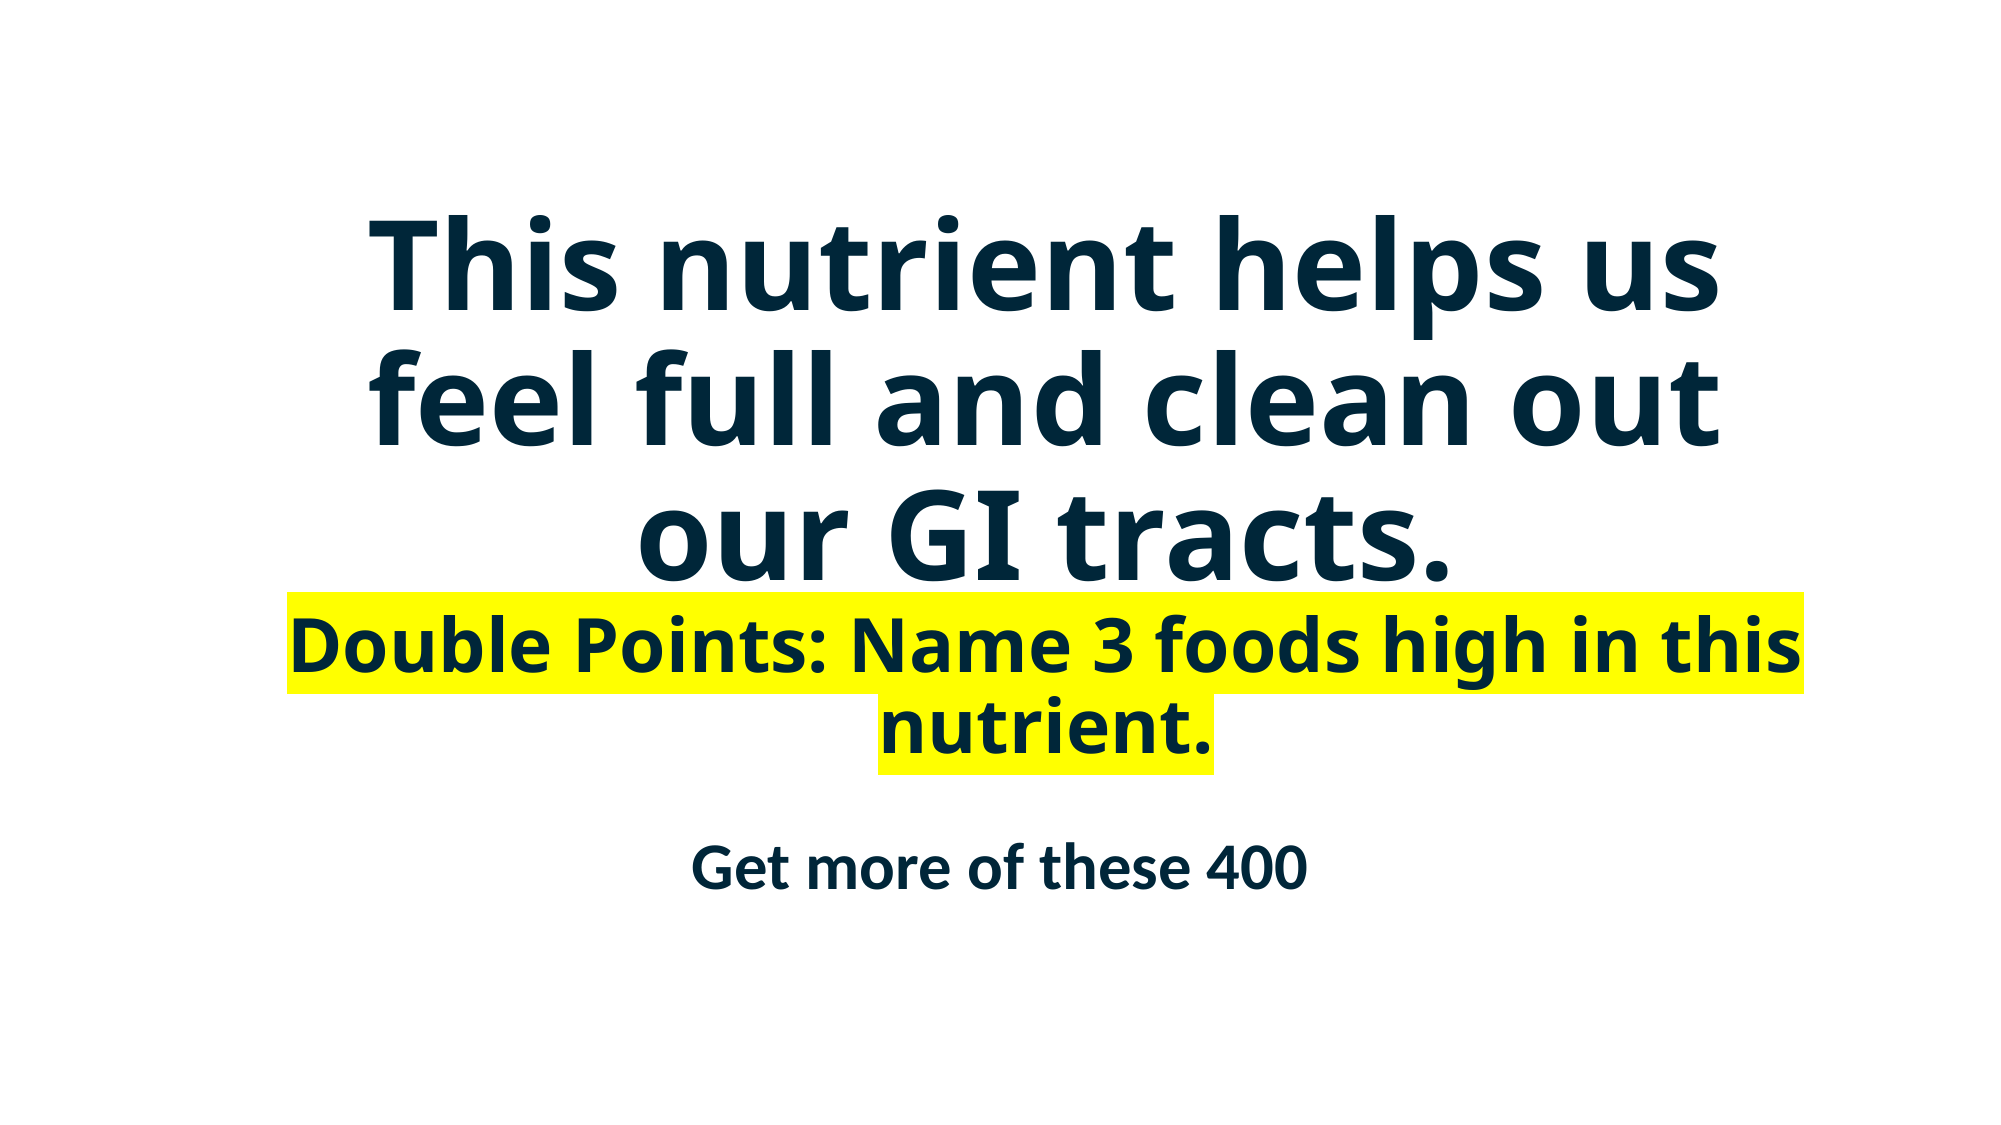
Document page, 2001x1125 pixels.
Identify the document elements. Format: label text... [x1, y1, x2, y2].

title This nutrient helps us feel full and clean out our GI tracts. Double Points: Name 3 foods high in this nutrient. [249, 184, 1842, 789]
subtitle Get more of these 400 [249, 824, 1750, 1096]
